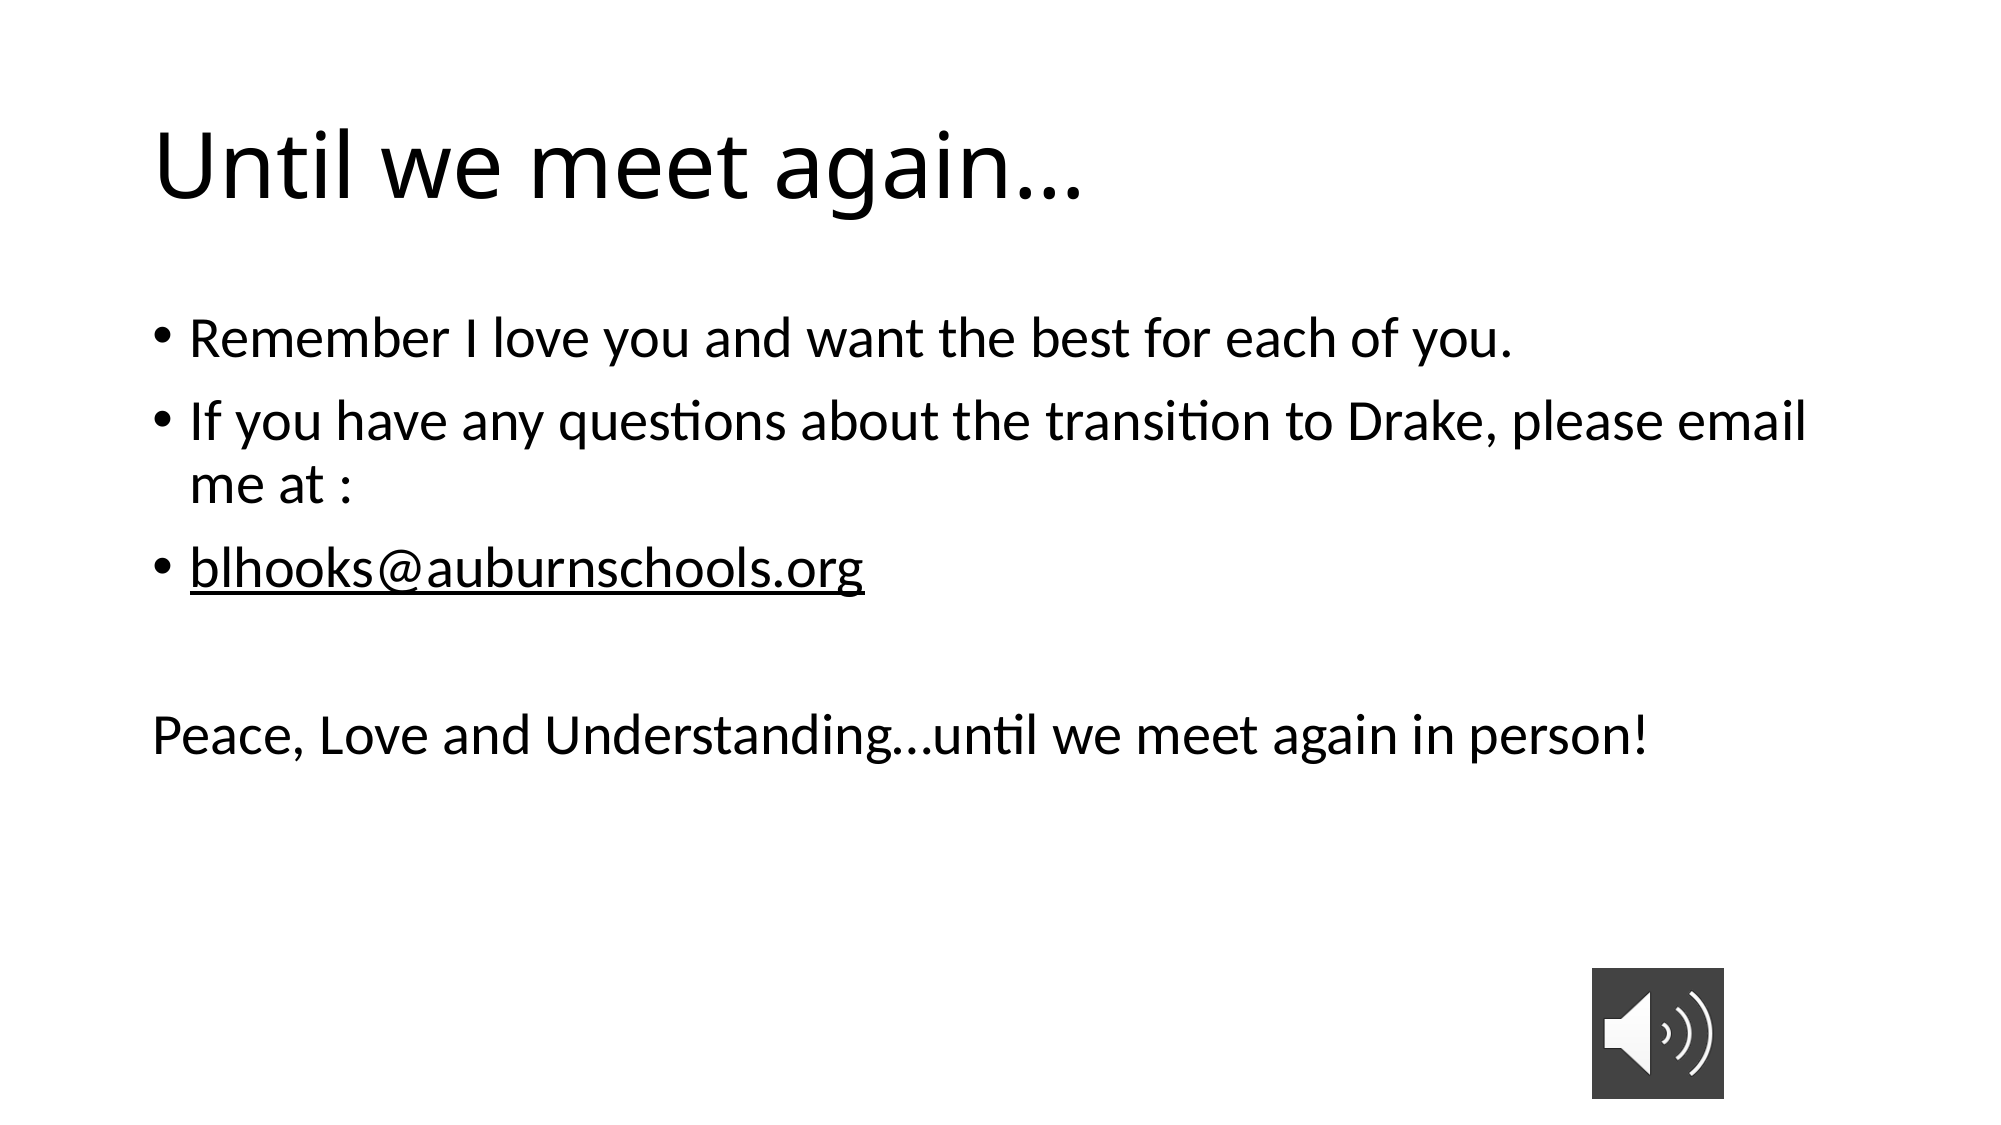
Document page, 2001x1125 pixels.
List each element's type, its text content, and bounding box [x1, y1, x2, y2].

picture [1591, 966, 1725, 1100]
list Remember I love you and want the best for each of you. If you have any questions about the transition to Drake, please email me at : blhooks@auburnschools.org Peace, Love and Understanding…until we meet again in person! [137, 299, 1863, 1014]
title Until we meet again… [137, 59, 1863, 278]
